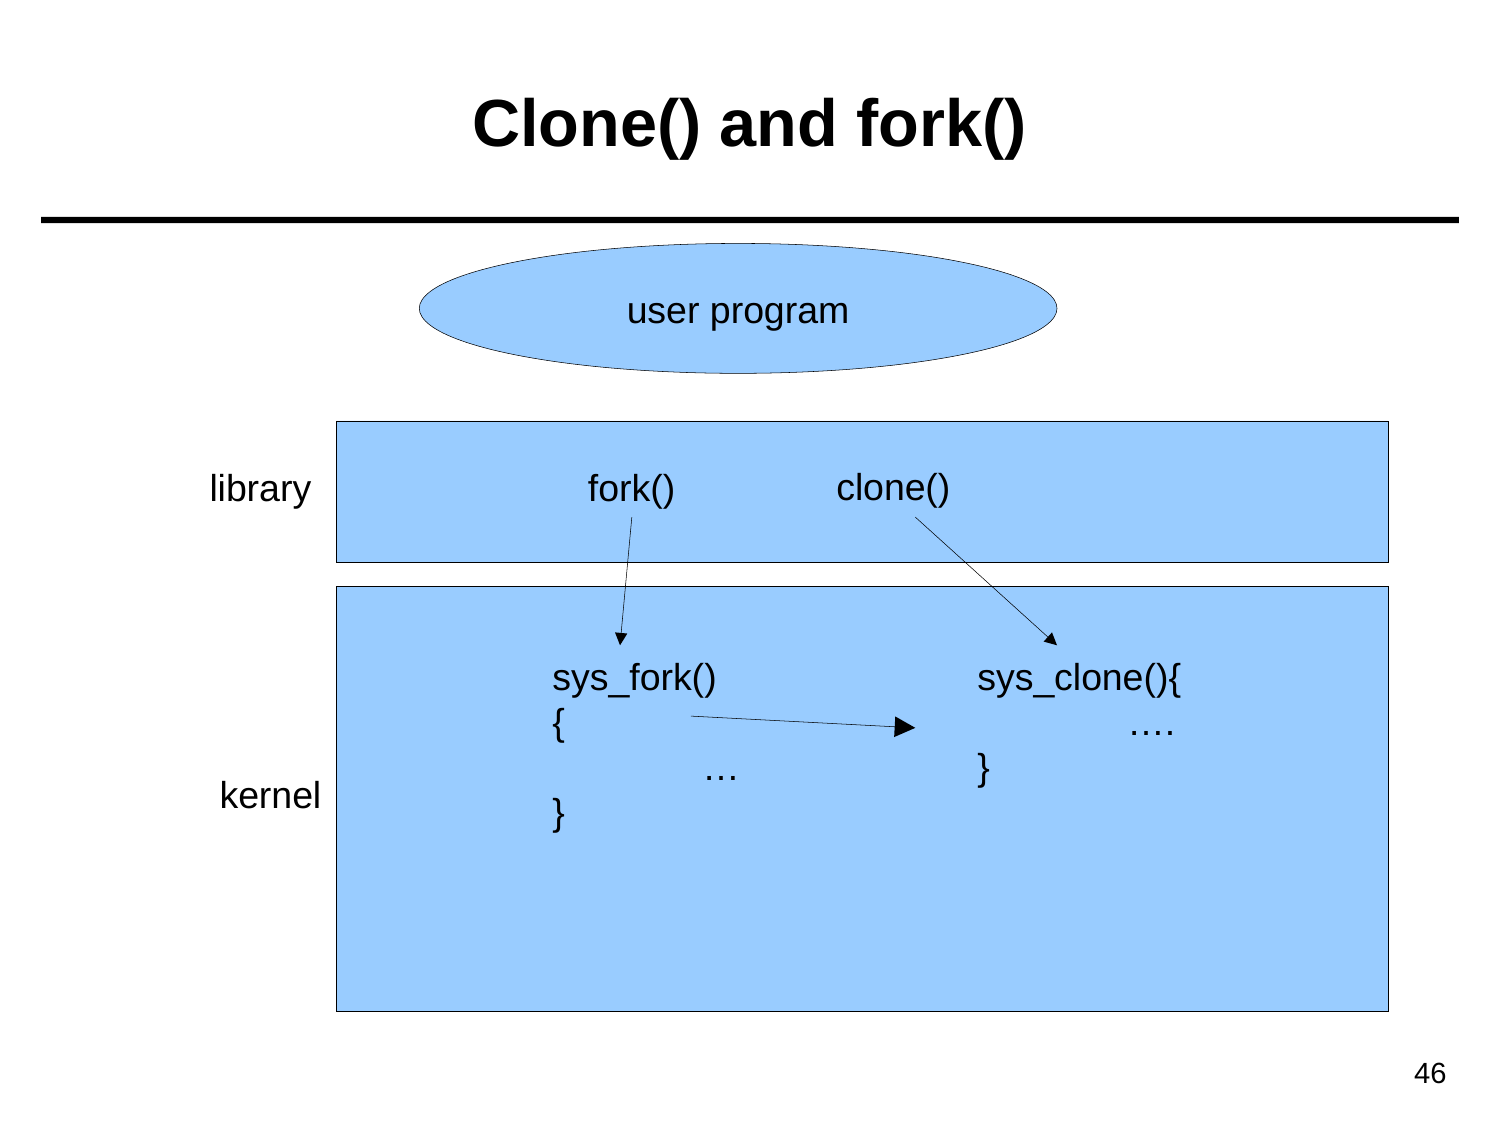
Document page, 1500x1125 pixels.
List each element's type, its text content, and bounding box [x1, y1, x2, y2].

text_box user program [419, 243, 1058, 374]
text_box kernel [204, 763, 337, 824]
text_box sys_fork() { … } [537, 645, 755, 841]
text_box [690, 715, 916, 738]
title Clone() and fork() [53, 26, 1447, 214]
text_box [915, 516, 1058, 646]
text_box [619, 516, 633, 646]
text_box clone() [821, 455, 966, 516]
slide_number 46 [1305, 1046, 1462, 1098]
text_box [336, 586, 1388, 1012]
text_box fork() [573, 456, 691, 517]
text_box sys_clone(){ …. } [962, 645, 1197, 796]
text_box library [194, 456, 327, 517]
text_box [336, 420, 1388, 563]
